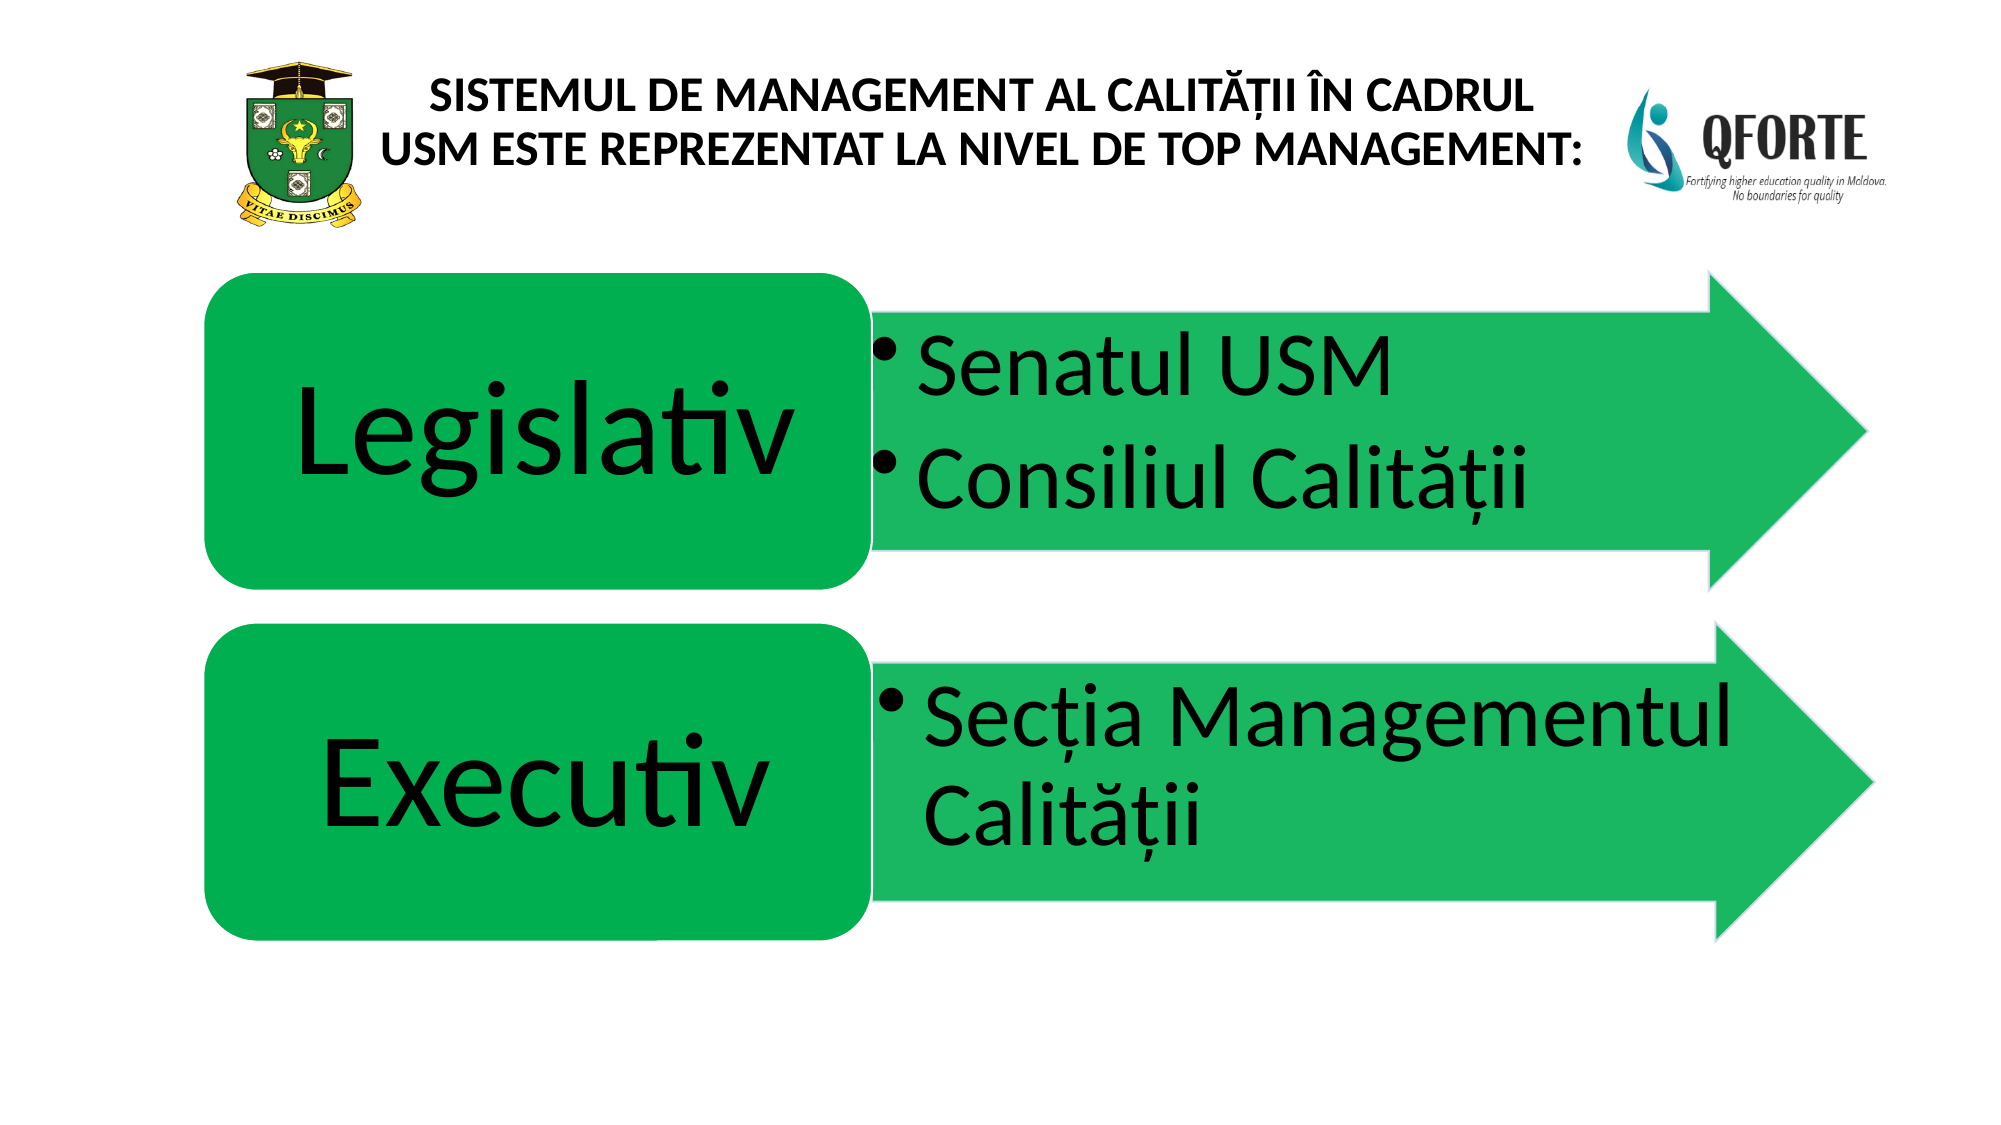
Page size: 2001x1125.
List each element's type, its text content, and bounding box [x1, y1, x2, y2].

title SISTEMUL DE MANAGEMENT AL CALITĂȚII ÎN CADRUL USM ESTE REPREZENTAT LA NIVEL DE TOP MANAGEMENT: [365, 49, 1600, 195]
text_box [203, 271, 1875, 942]
picture [215, 54, 384, 240]
picture [1619, 75, 1898, 220]
